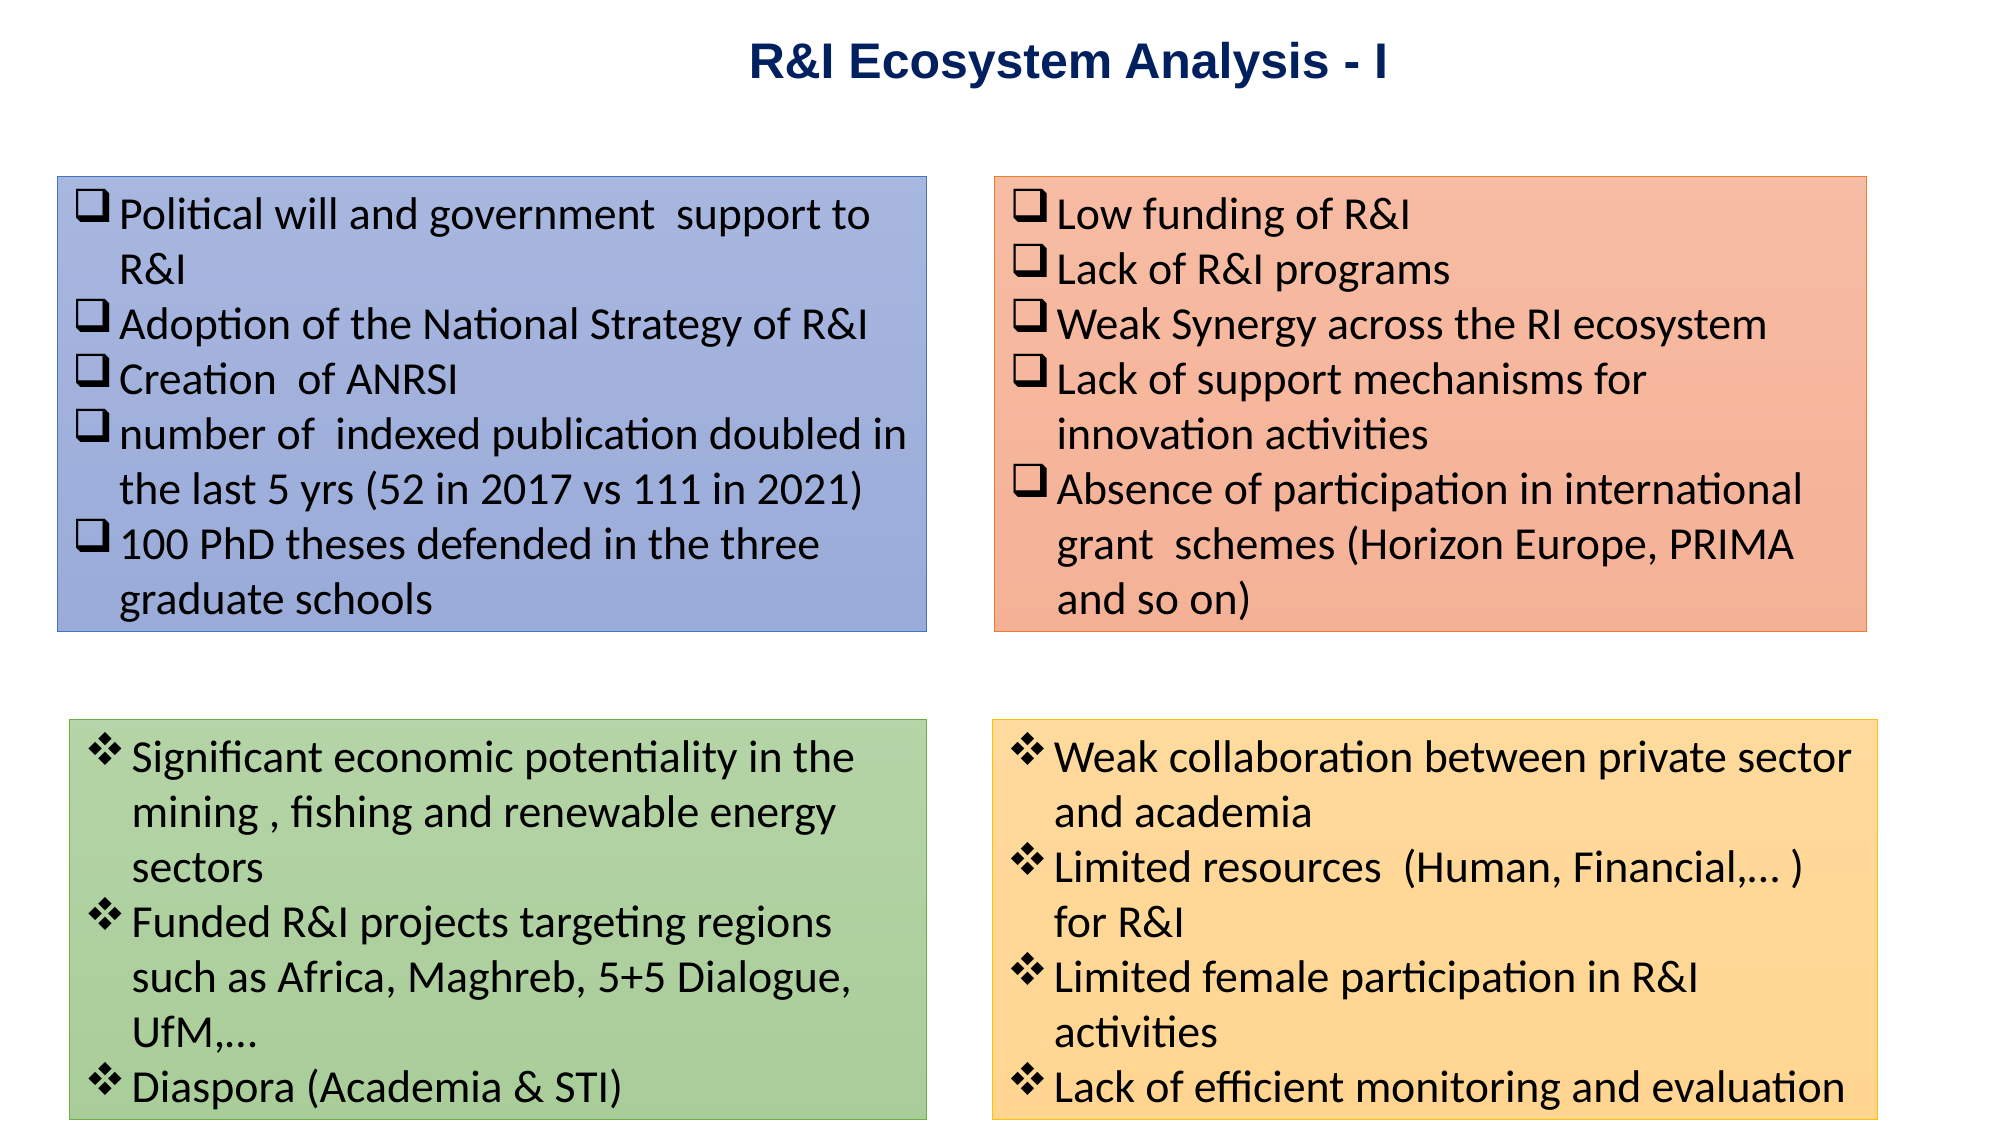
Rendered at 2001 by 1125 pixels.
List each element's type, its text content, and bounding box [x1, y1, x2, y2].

text_box Low funding of R&I Lack of R&I programs Weak Synergy across the RI ecosystem Lack of support mechanisms for innovation activities Absence of participation in international grant schemes (Horizon Europe, PRIMA and so on) [994, 176, 1867, 632]
text_box R&I Ecosystem Analysis - I [343, 21, 1795, 97]
text_box Political will and government support to R&I Adoption of the National Strategy of R&I Creation of ANRSI number of indexed publication doubled in the last 5 yrs (52 in 2017 vs 111 in 2021) 100 PhD theses defended in the three graduate schools [57, 176, 927, 632]
text_box Significant economic potentiality in the mining , fishing and renewable energy sectors Funded R&I projects targeting regions such as Africa, Maghreb, 5+5 Dialogue, UfM,… Diaspora (Academia & STI) [69, 719, 927, 1120]
text_box Weak collaboration between private sector and academia Limited resources (Human, Financial,… ) for R&I Limited female participation in R&I activities Lack of efficient monitoring and evaluation [992, 719, 1878, 1120]
